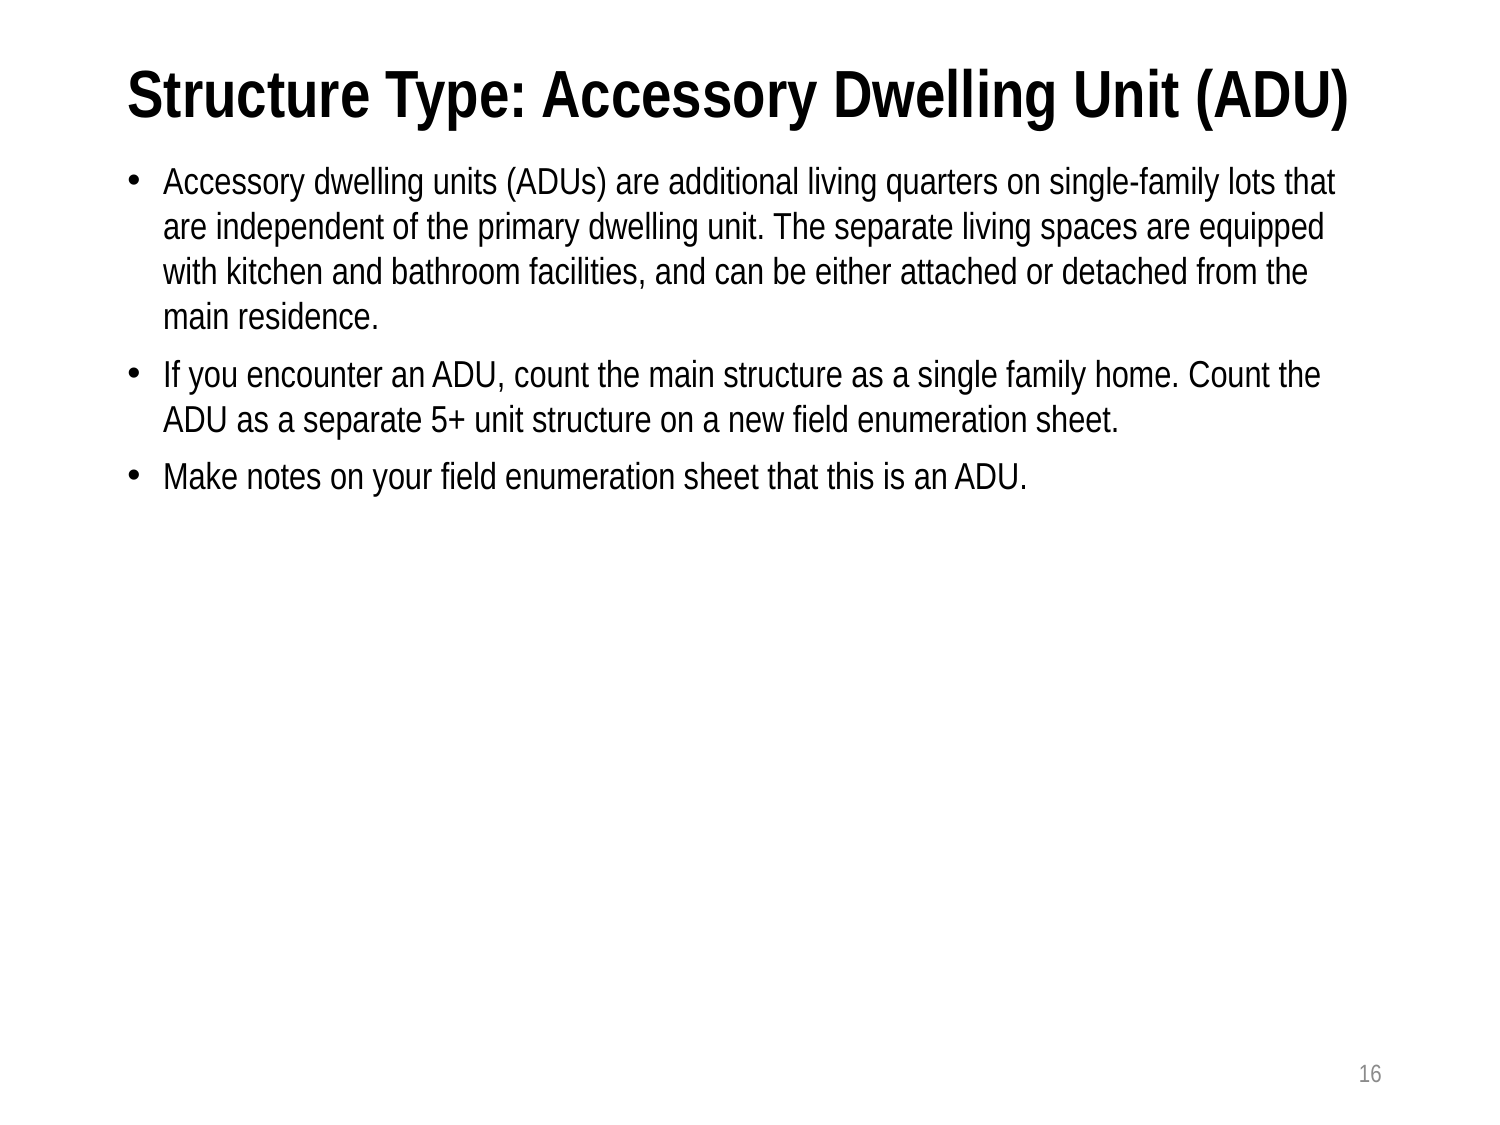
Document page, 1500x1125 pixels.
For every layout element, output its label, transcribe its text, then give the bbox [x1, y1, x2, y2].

title Structure Type: Accessory Dwelling Unit (ADU) [112, 37, 1388, 149]
slide_number 16 [1059, 1042, 1397, 1103]
text_box Accessory dwelling units (ADUs) are additional living quarters on single-family lots that are independent of the primary dwelling unit. The separate living spaces are equipped with kitchen and bathroom facilities, and can be either attached or detached from the main residence. If you encounter an ADU, count the main structure as a single family home. Count the ADU as a separate 5+ unit structure on a new field enumeration sheet. Make notes on your field enumeration sheet that this is an ADU. [112, 149, 1388, 505]
